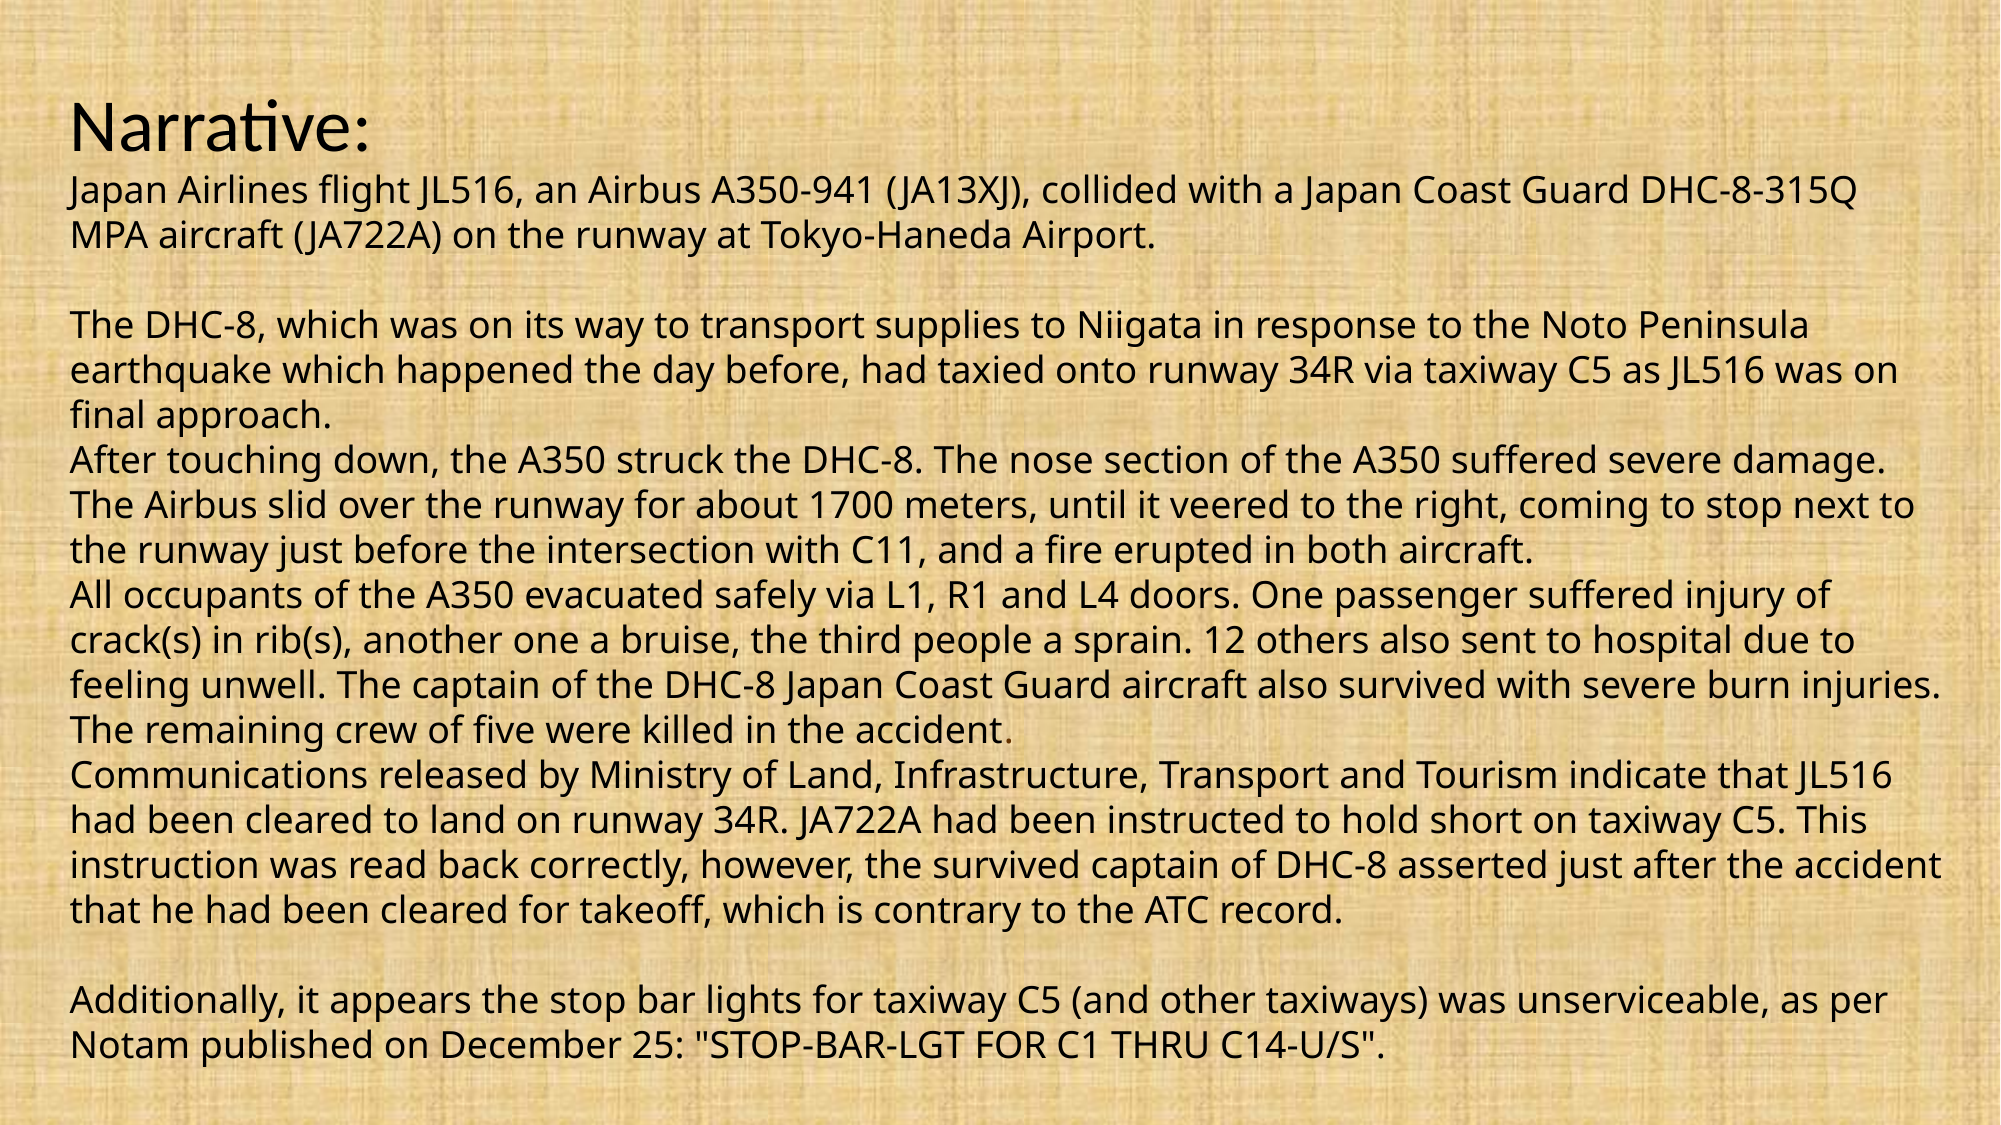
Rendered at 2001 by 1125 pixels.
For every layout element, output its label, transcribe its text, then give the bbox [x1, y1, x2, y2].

text_box Narrative: Japan Airlines flight JL516, an Airbus A350-941 (JA13XJ), collided with a Japan Coast Guard DHC-8-315Q MPA aircraft (JA722A) on the runway at Tokyo-Haneda Airport. The DHC-8, which was on its way to transport supplies to Niigata in response to the Noto Peninsula earthquake which happened the day before, had taxied onto runway 34R via taxiway C5 as JL516 was on final approach. After touching down, the A350 struck the DHC-8. The nose section of the A350 suffered severe damage. The Airbus slid over the runway for about 1700 meters, until it veered to the right, coming to stop next to the runway just before the intersection with C11, and a fire erupted in both aircraft. All occupants of the A350 evacuated safely via L1, R1 and L4 doors. One passenger suffered injury of crack(s) in rib(s), another one a bruise, the third people a sprain. 12 others also sent to hospital due to feeling unwell. The captain of the DHC-8 Japan Coast Guard aircraft also survived with severe burn injuries. The remaining crew of five were killed in the accident. Communications released by Ministry of Land, Infrastructure, Transport and Tourism indicate that JL516 had been cleared to land on runway 34R. JA722A had been instructed to hold short on taxiway C5. This instruction was read back correctly, however, the survived captain of DHC-8 asserted just after the accident that he had been cleared for takeoff, which is contrary to the ATC record. Additionally, it appears the stop bar lights for taxiway C5 (and other taxiways) was unserviceable, as per Notam published on December 25: "STOP-BAR-LGT FOR C1 THRU C14-U/S". [54, 68, 1961, 1074]
picture [0, 0, 2001, 1125]
